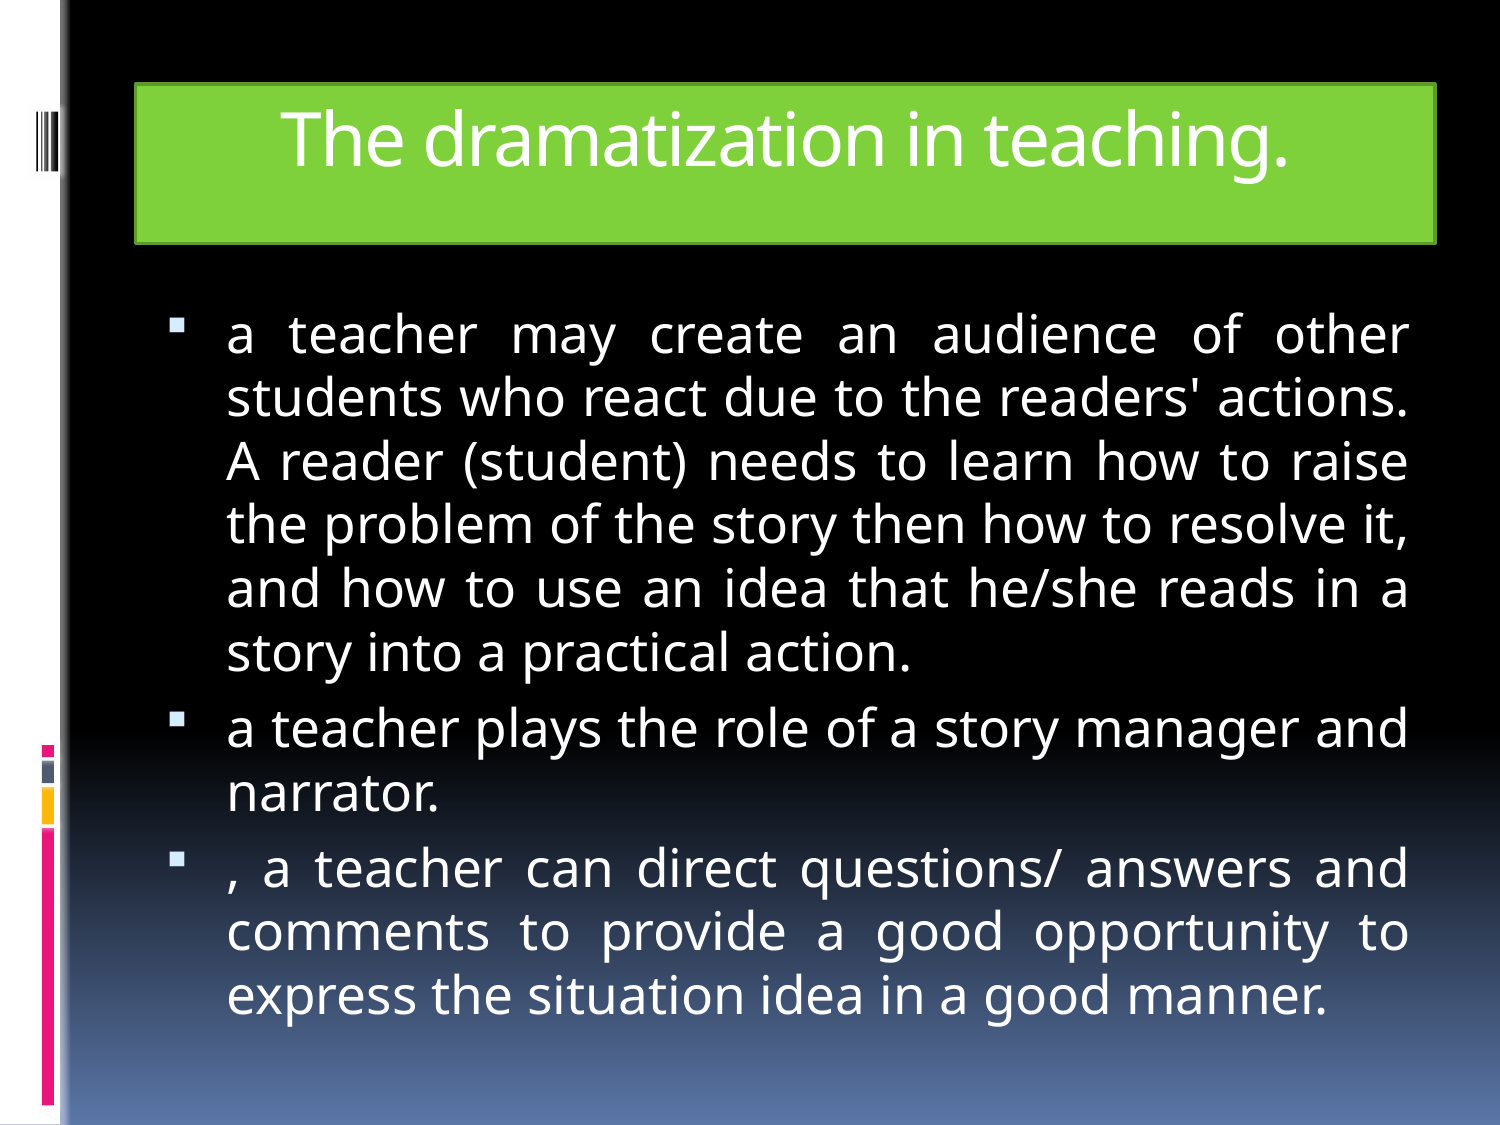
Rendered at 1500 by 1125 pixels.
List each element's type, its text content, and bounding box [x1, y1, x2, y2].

title The dramatization in teaching. [134, 82, 1437, 245]
list a teacher may create an audience of other students who react due to the readers' actions. A reader (student) needs to learn how to raise the problem of the story then how to resolve it, and how to use an idea that he/she reads in a story into a practical action. a teacher plays the role of a story manager and narrator. , a teacher can direct questions/ answers and comments to provide a good opportunity to express the situation idea in a good manner. [150, 292, 1425, 1043]
